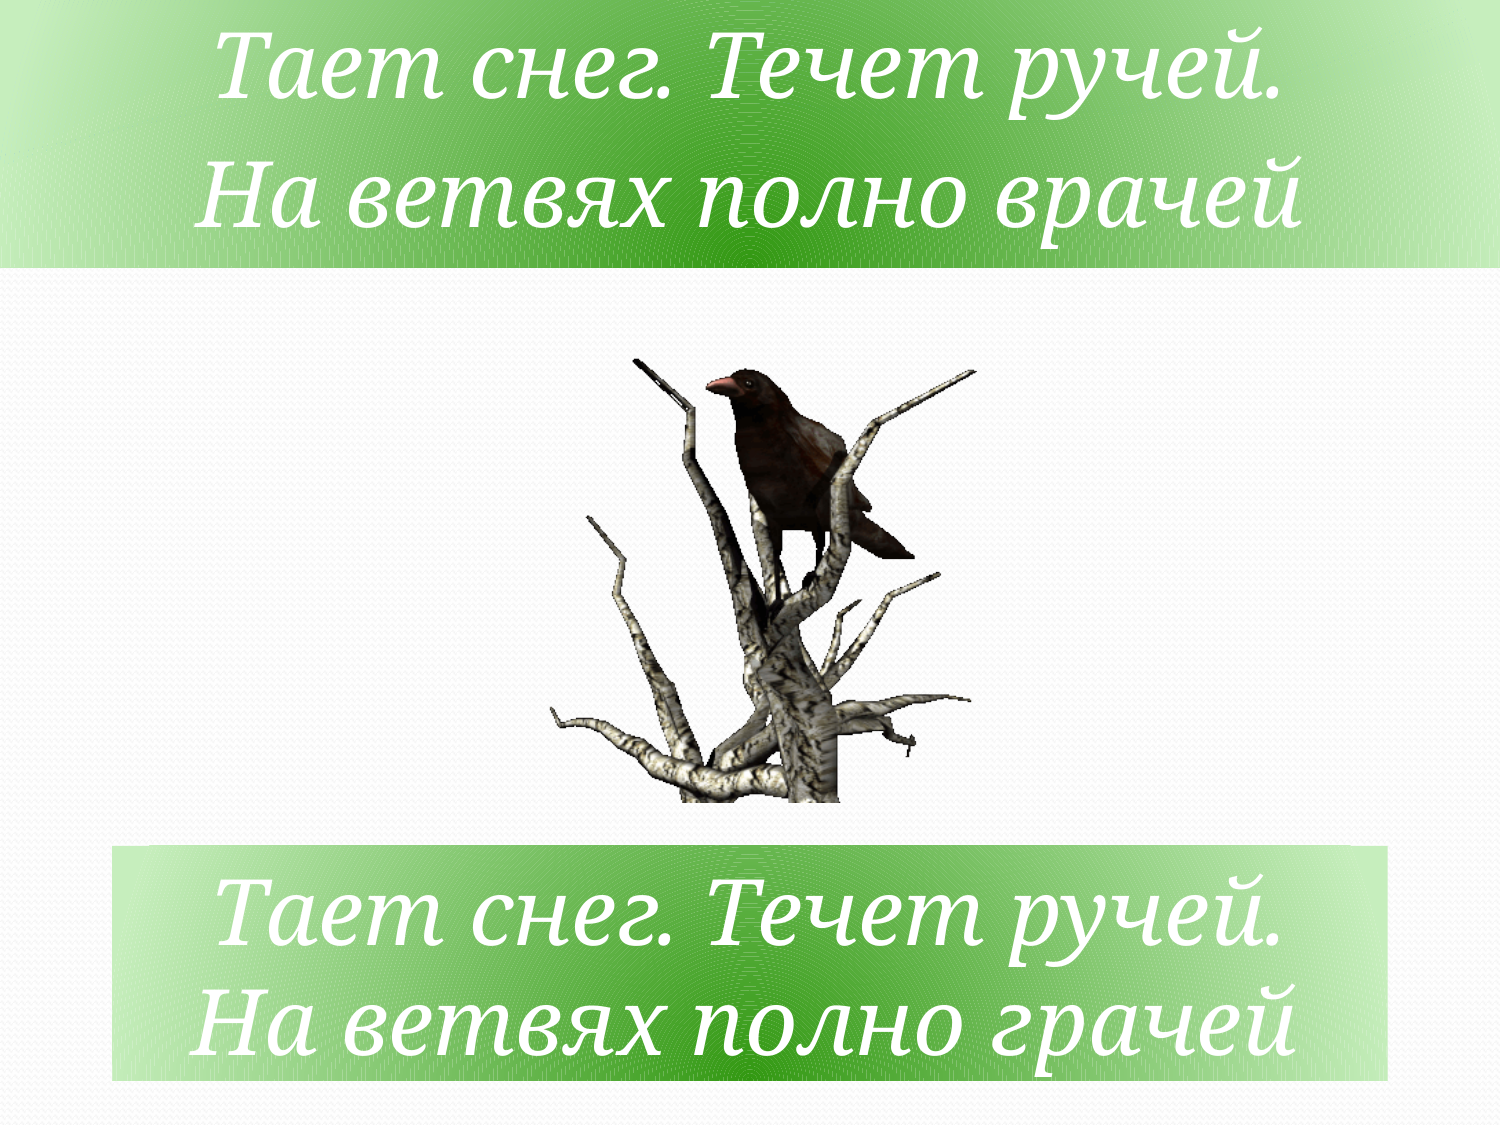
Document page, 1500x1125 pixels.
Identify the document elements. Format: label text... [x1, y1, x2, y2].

list Тает снег. Течет ручей. На ветвях полно врачей [0, 0, 1500, 268]
picture [525, 337, 1002, 804]
text_box Тает снег. Течет ручей. На ветвях полно грачей [112, 845, 1388, 1081]
